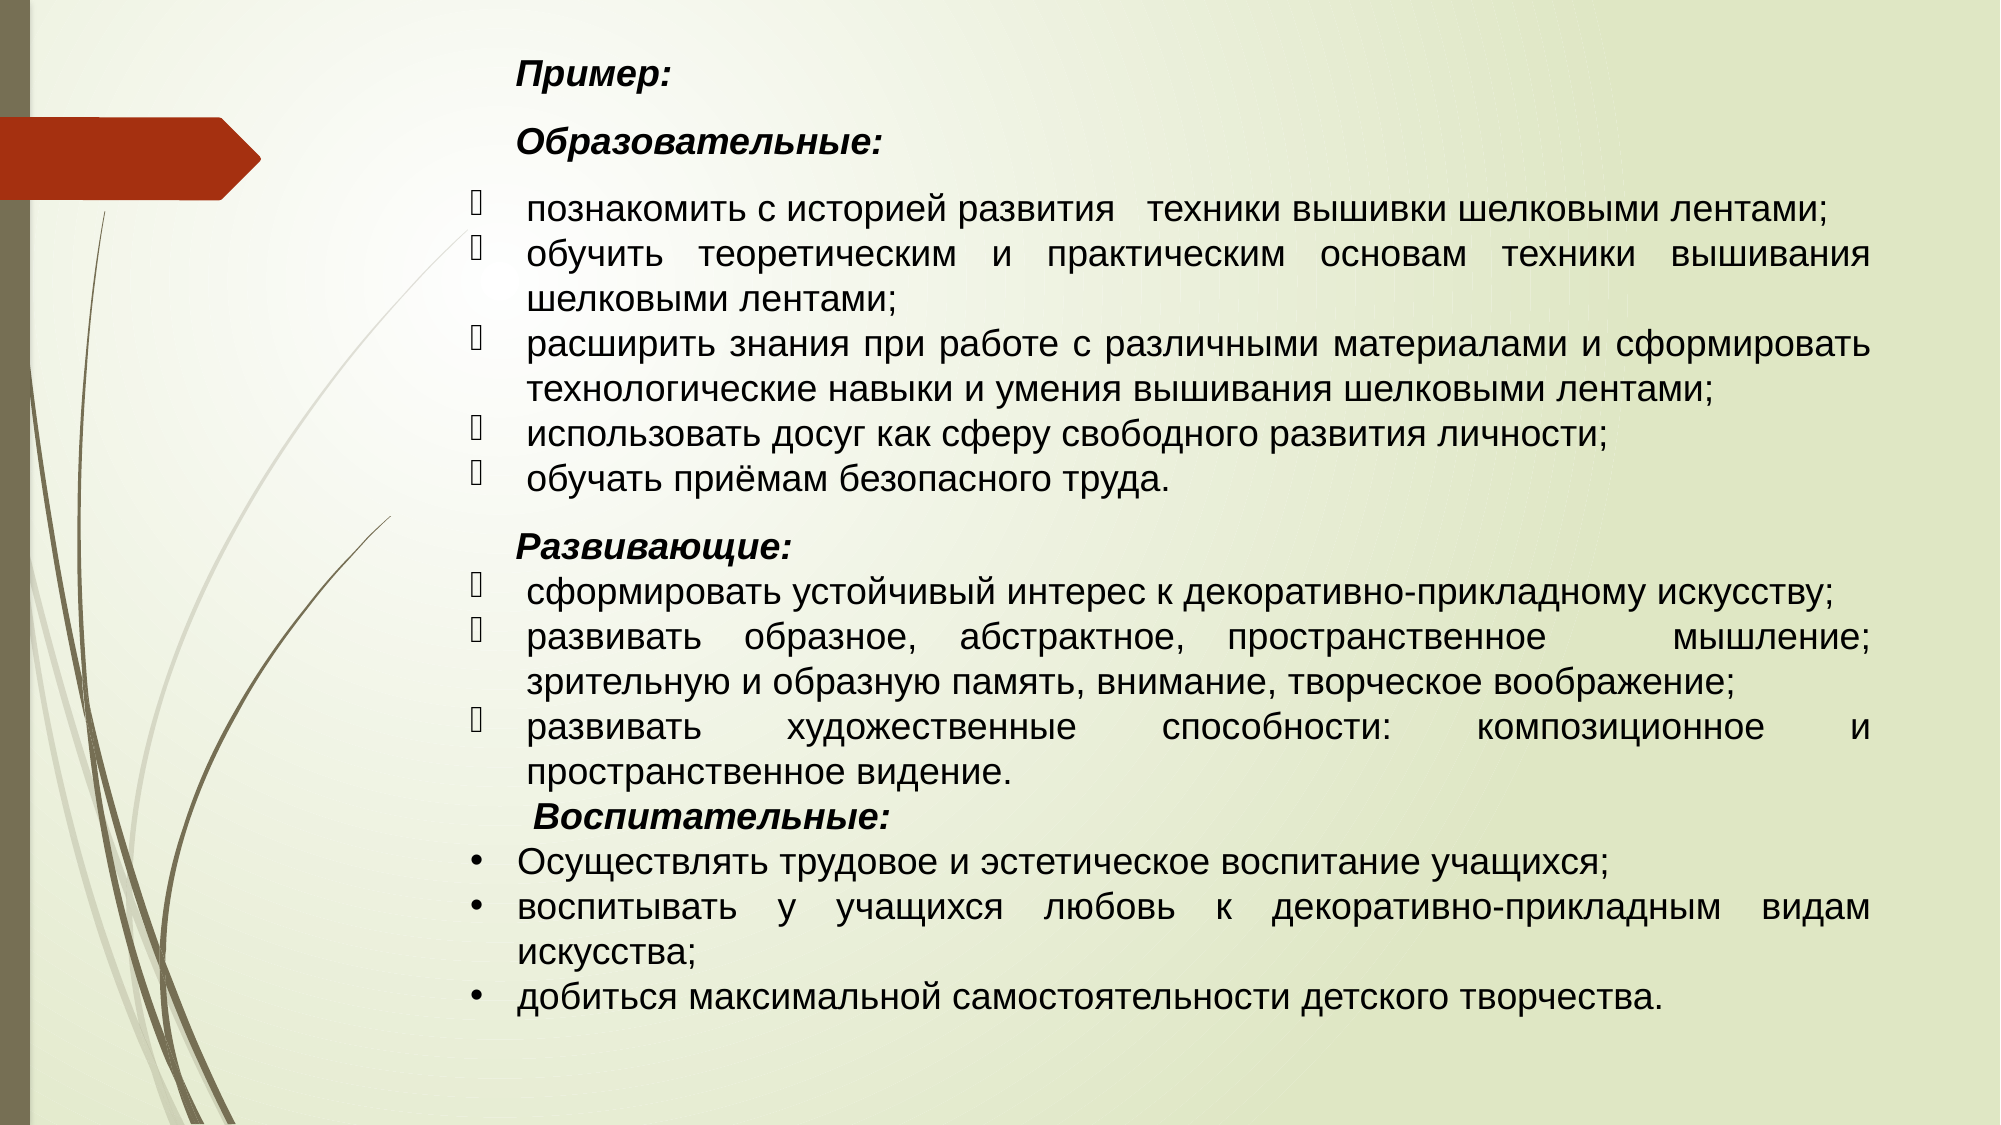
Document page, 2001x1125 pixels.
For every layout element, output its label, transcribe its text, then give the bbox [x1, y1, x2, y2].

text_box Пример: Образовательные: познакомить с историей развития техники вышивки шелковыми лентами; обучить теоретическим и практическим основам техники вышивания шелковыми лентами; расширить знания при работе с различными материалами и сформировать технологические навыки и умения вышивания шелковыми лентами; использовать досуг как сферу свободного развития личности; обучать приёмам безопасного труда. Развивающие: сформировать устойчивый интерес к декоративно-прикладному искусству; развивать образное, абстрактное, пространственное мышление; зрительную и образную память, внимание, творческое воображение; развивать художественные способности: композиционное и пространственное видение. Воспитательные: Осуществлять трудовое и эстетическое воспитание учащихся; воспитывать у учащихся любовь к декоративно-прикладным видам искусства; добиться максимальной самостоятельности детского творчества. [455, 19, 1887, 1069]
